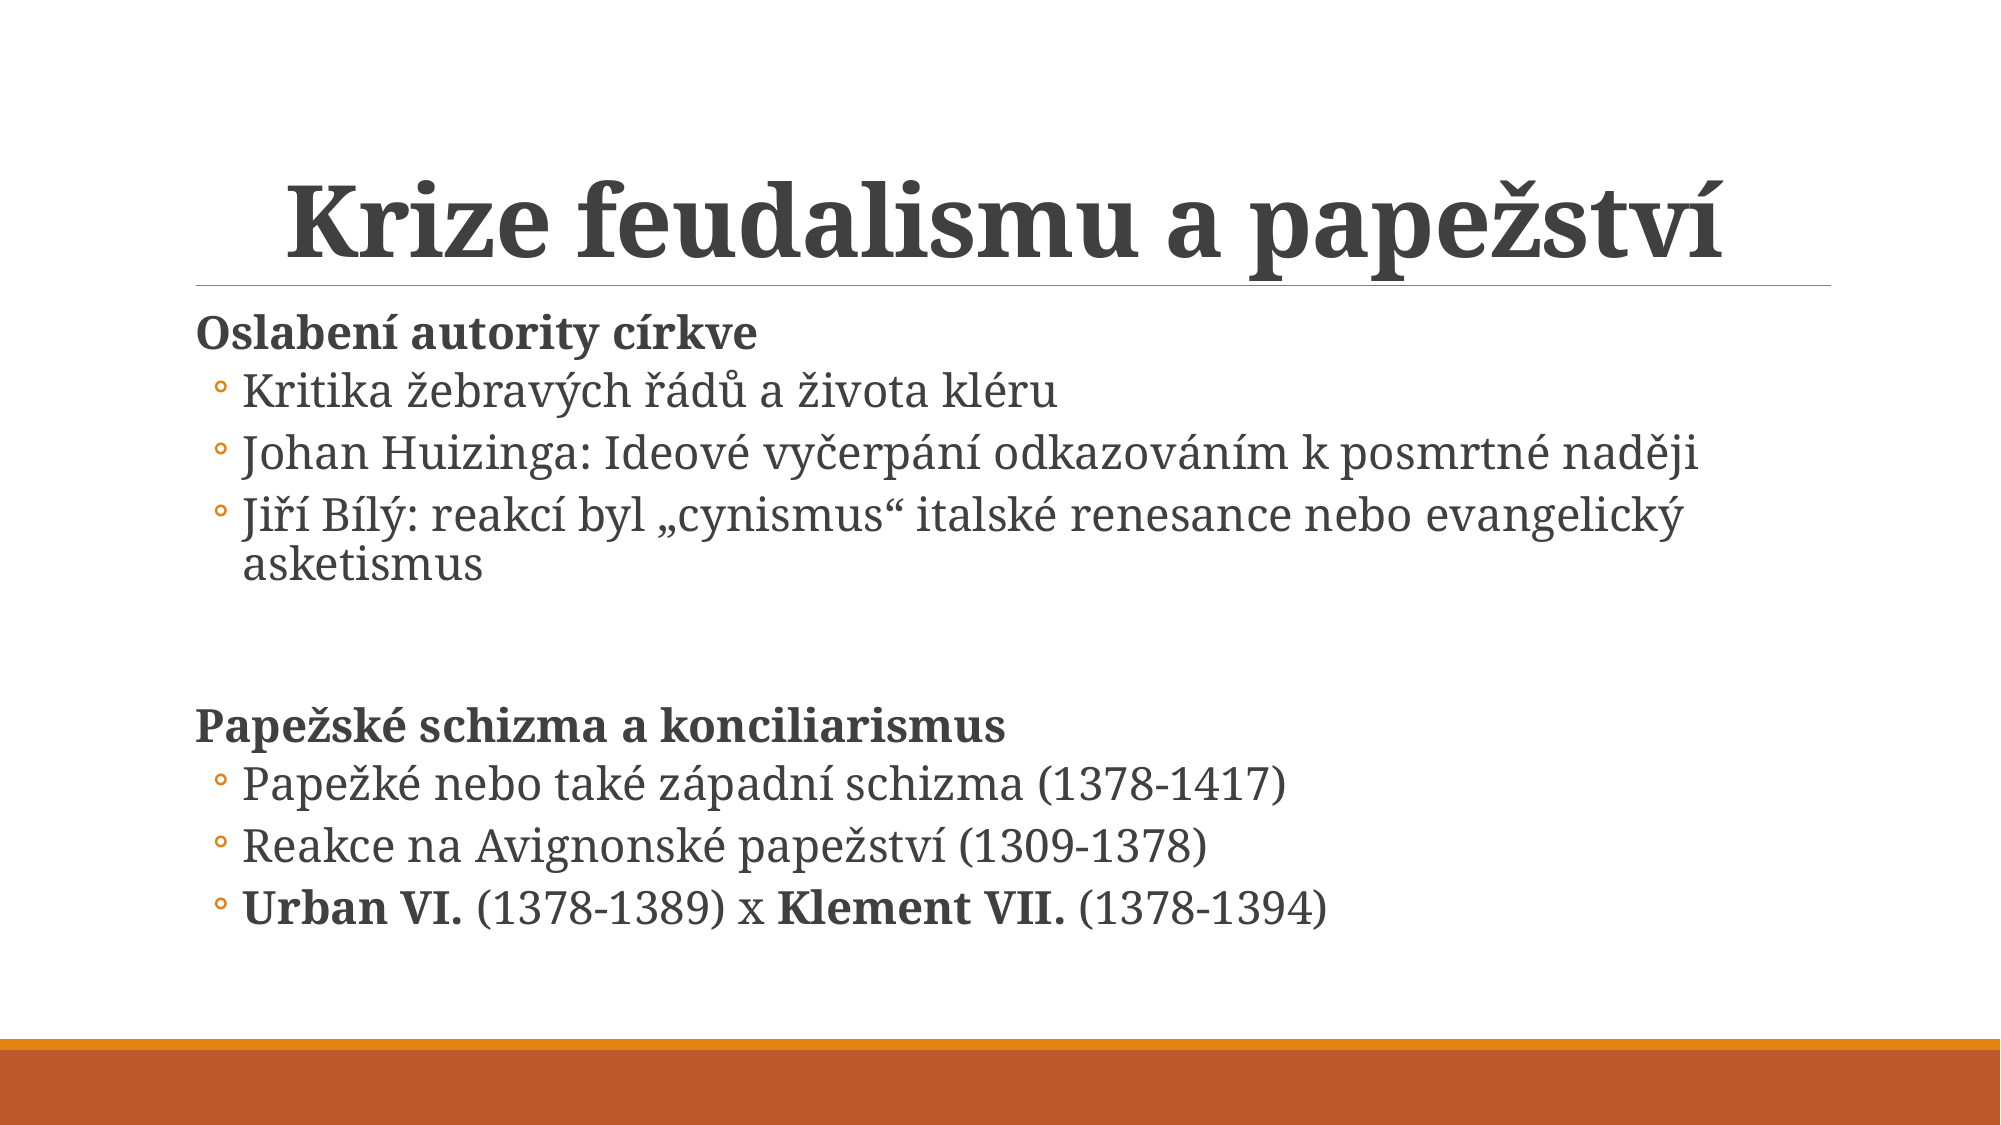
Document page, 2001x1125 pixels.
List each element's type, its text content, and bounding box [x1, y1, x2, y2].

list Oslabení autority církve Kritika žebravých řádů a života kléru Johan Huizinga: Ideové vyčerpání odkazováním k posmrtné naději Jiří Bílý: reakcí byl „cynismus“ italské renesance nebo evangelický asketismus Papežské schizma a konciliarismus Papežké nebo také západní schizma (1378-1417) Reakce na Avignonské papežství (1309-1378) Urban VI. (1378-1389) x Klement VII. (1378-1394) [180, 302, 1830, 963]
title Krize feudalismu a papežství [180, 47, 1830, 285]
